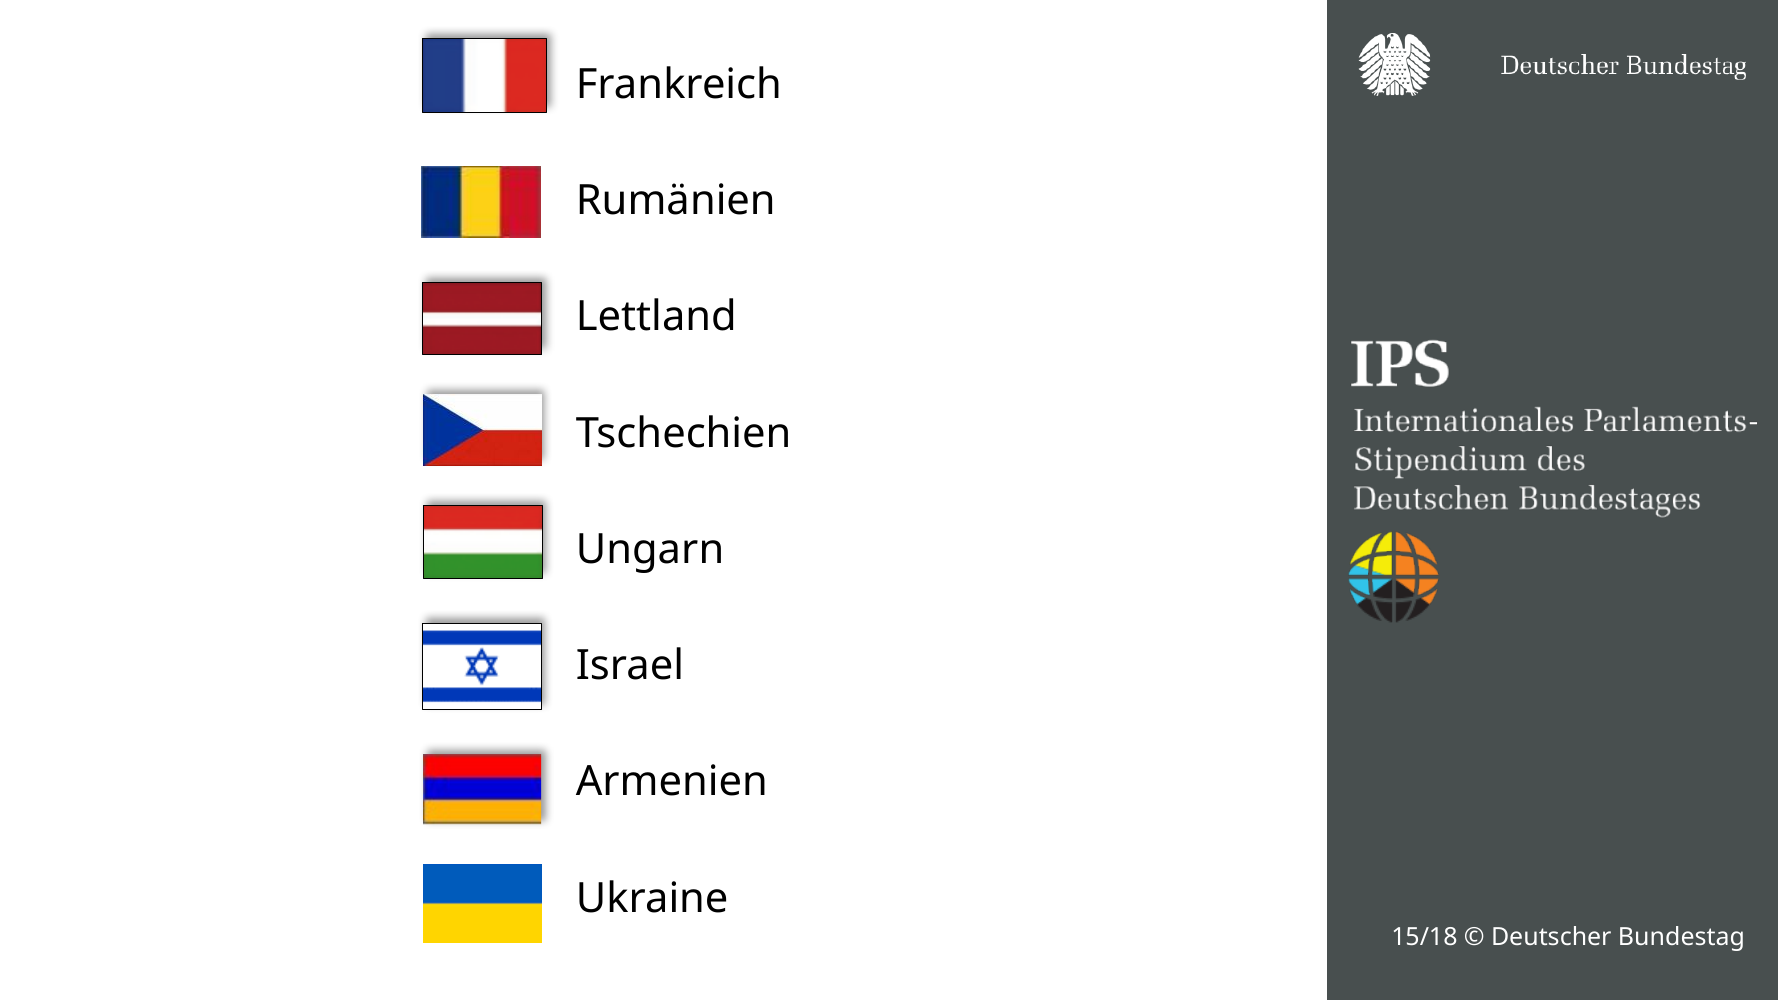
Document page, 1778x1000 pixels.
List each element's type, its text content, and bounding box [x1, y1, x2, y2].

text_box 15/18 © Deutscher Bundestag [1376, 907, 1764, 958]
picture [422, 864, 542, 943]
picture [422, 282, 542, 355]
picture [422, 754, 542, 825]
picture [1501, 54, 1746, 80]
picture [422, 623, 542, 710]
picture [422, 38, 547, 113]
picture [423, 505, 542, 579]
text_box Frankreich Rumänien Lettland Tschechien Ungarn Israel Armenien Ukraine [561, 39, 1186, 928]
picture [1358, 33, 1431, 96]
picture [1326, 318, 1778, 643]
picture [421, 166, 541, 239]
picture [422, 394, 542, 466]
